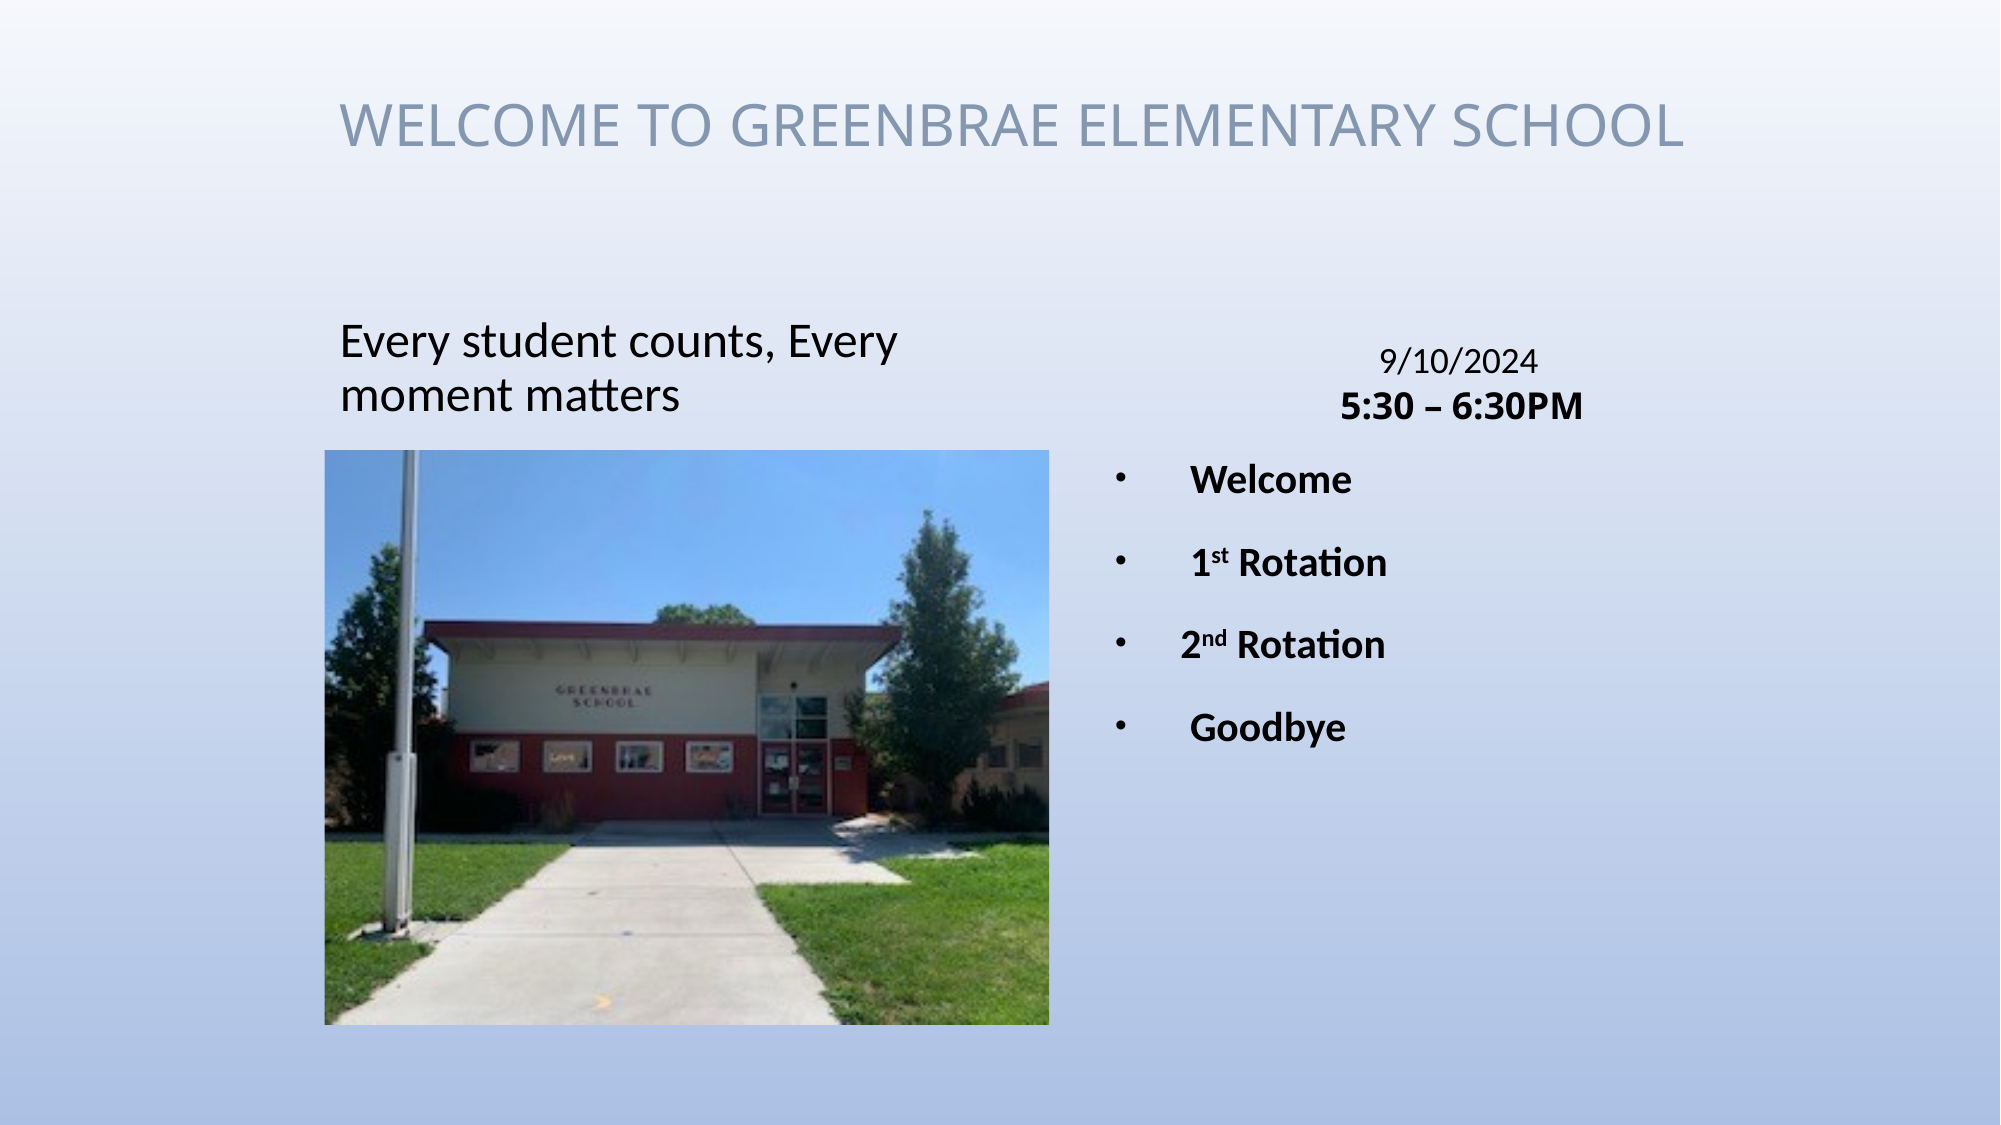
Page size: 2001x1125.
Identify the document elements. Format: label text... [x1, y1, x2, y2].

text_box 9/10/2024 5:30 – 6:30pm [1100, 299, 1825, 438]
picture [324, 449, 1050, 1025]
list Every student counts, Every moment matters [324, 299, 1050, 438]
title WELCOME TO GREENBRAE ELEMENTARY SCHOOL [324, 62, 1825, 263]
text_box Welcome 1st Rotation 2nd Rotation Goodbye [1100, 450, 1825, 1025]
